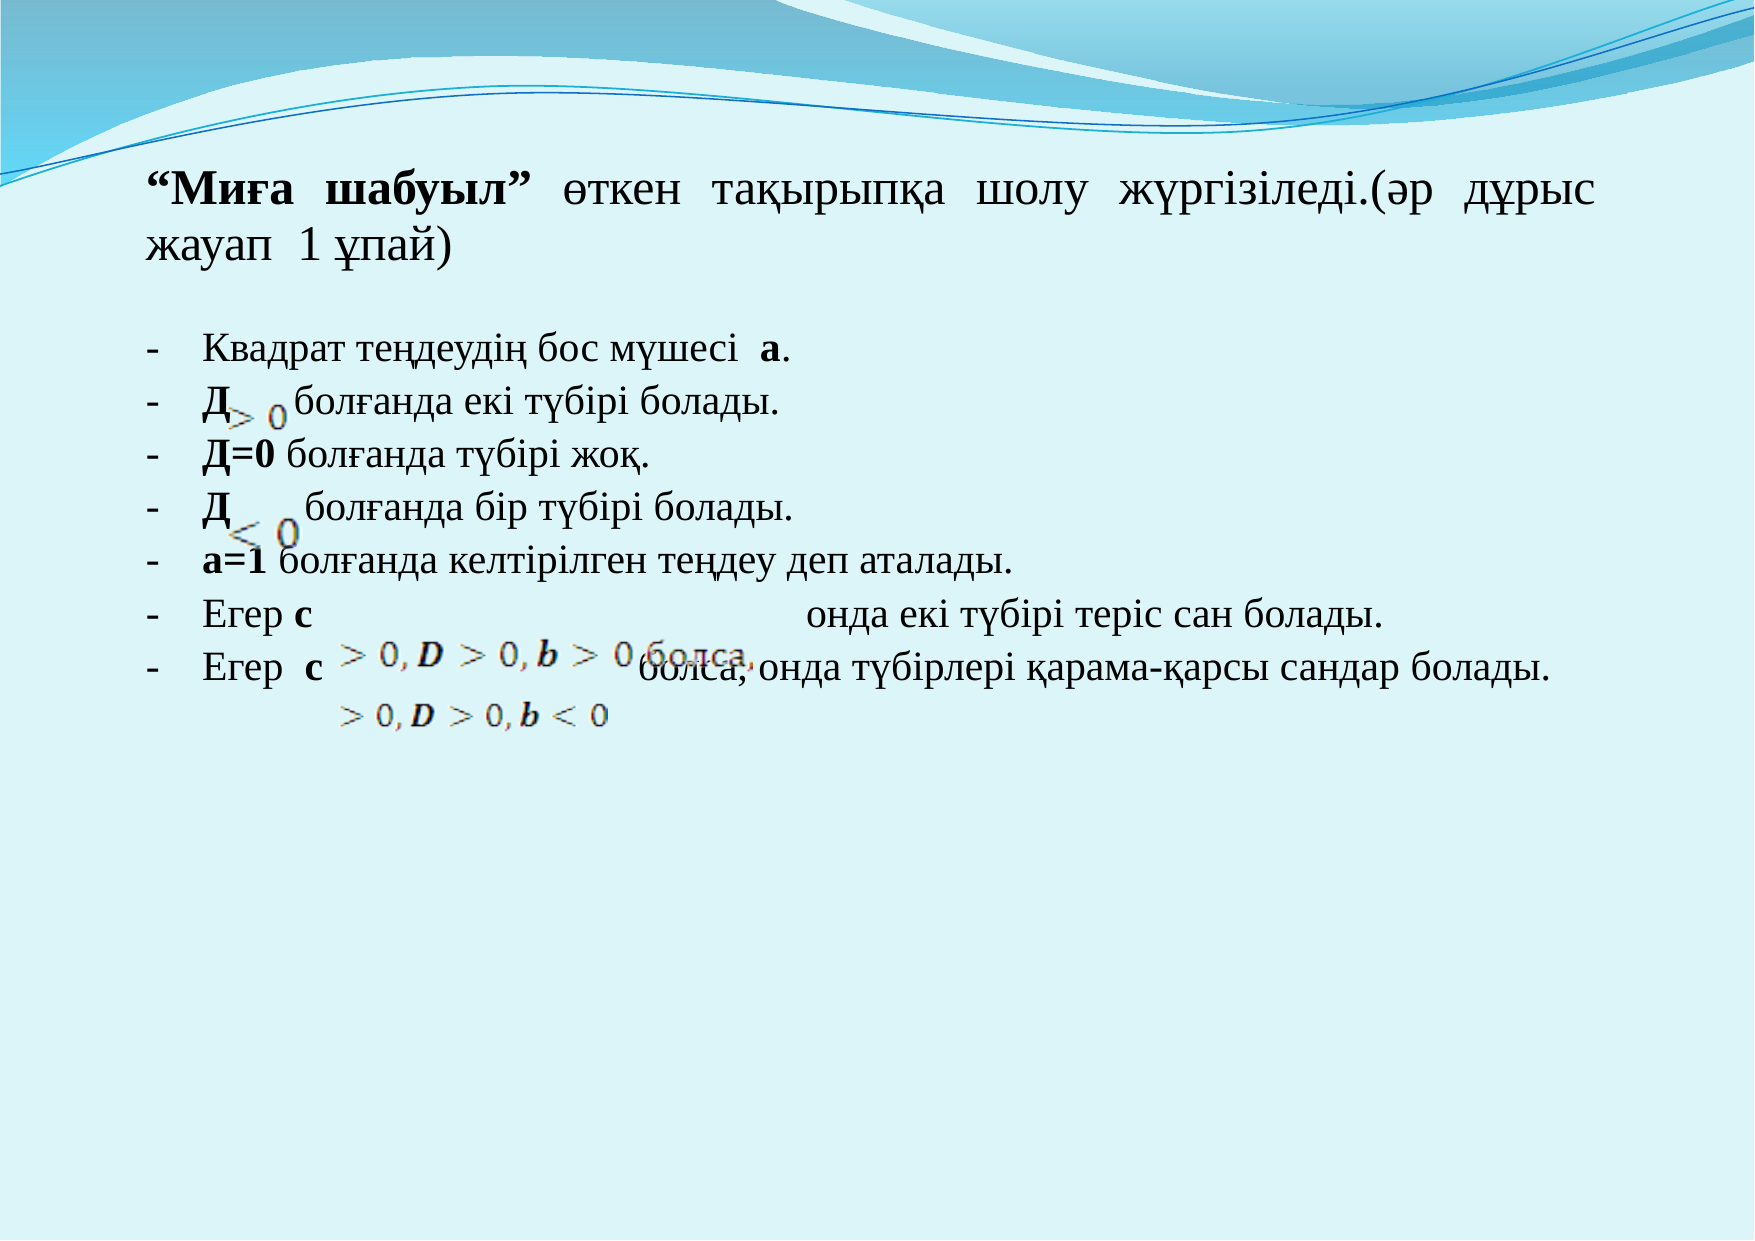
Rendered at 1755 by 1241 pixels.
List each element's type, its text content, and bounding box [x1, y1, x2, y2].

picture [339, 694, 608, 746]
picture [339, 632, 753, 688]
picture [226, 507, 303, 574]
picture [226, 394, 290, 451]
table_header “Миға шабуыл” өткен тақырыпқа шолу жүргізіледі.(әр дұрыс жауап 1 ұпай) Квадрат теңдеудің бос мүшесі а. Д болғанда екі түбірі болады. Д=0 болғанда түбірі жоқ. Д болғанда бір түбірі болады. а=1 болғанда келтірілген теңдеу деп аталады. Егер c онда екі түбірі теріс сан болады. Егер c болса, онда түбірлері қарама-қарсы сандар болады. [127, 133, 1615, 995]
